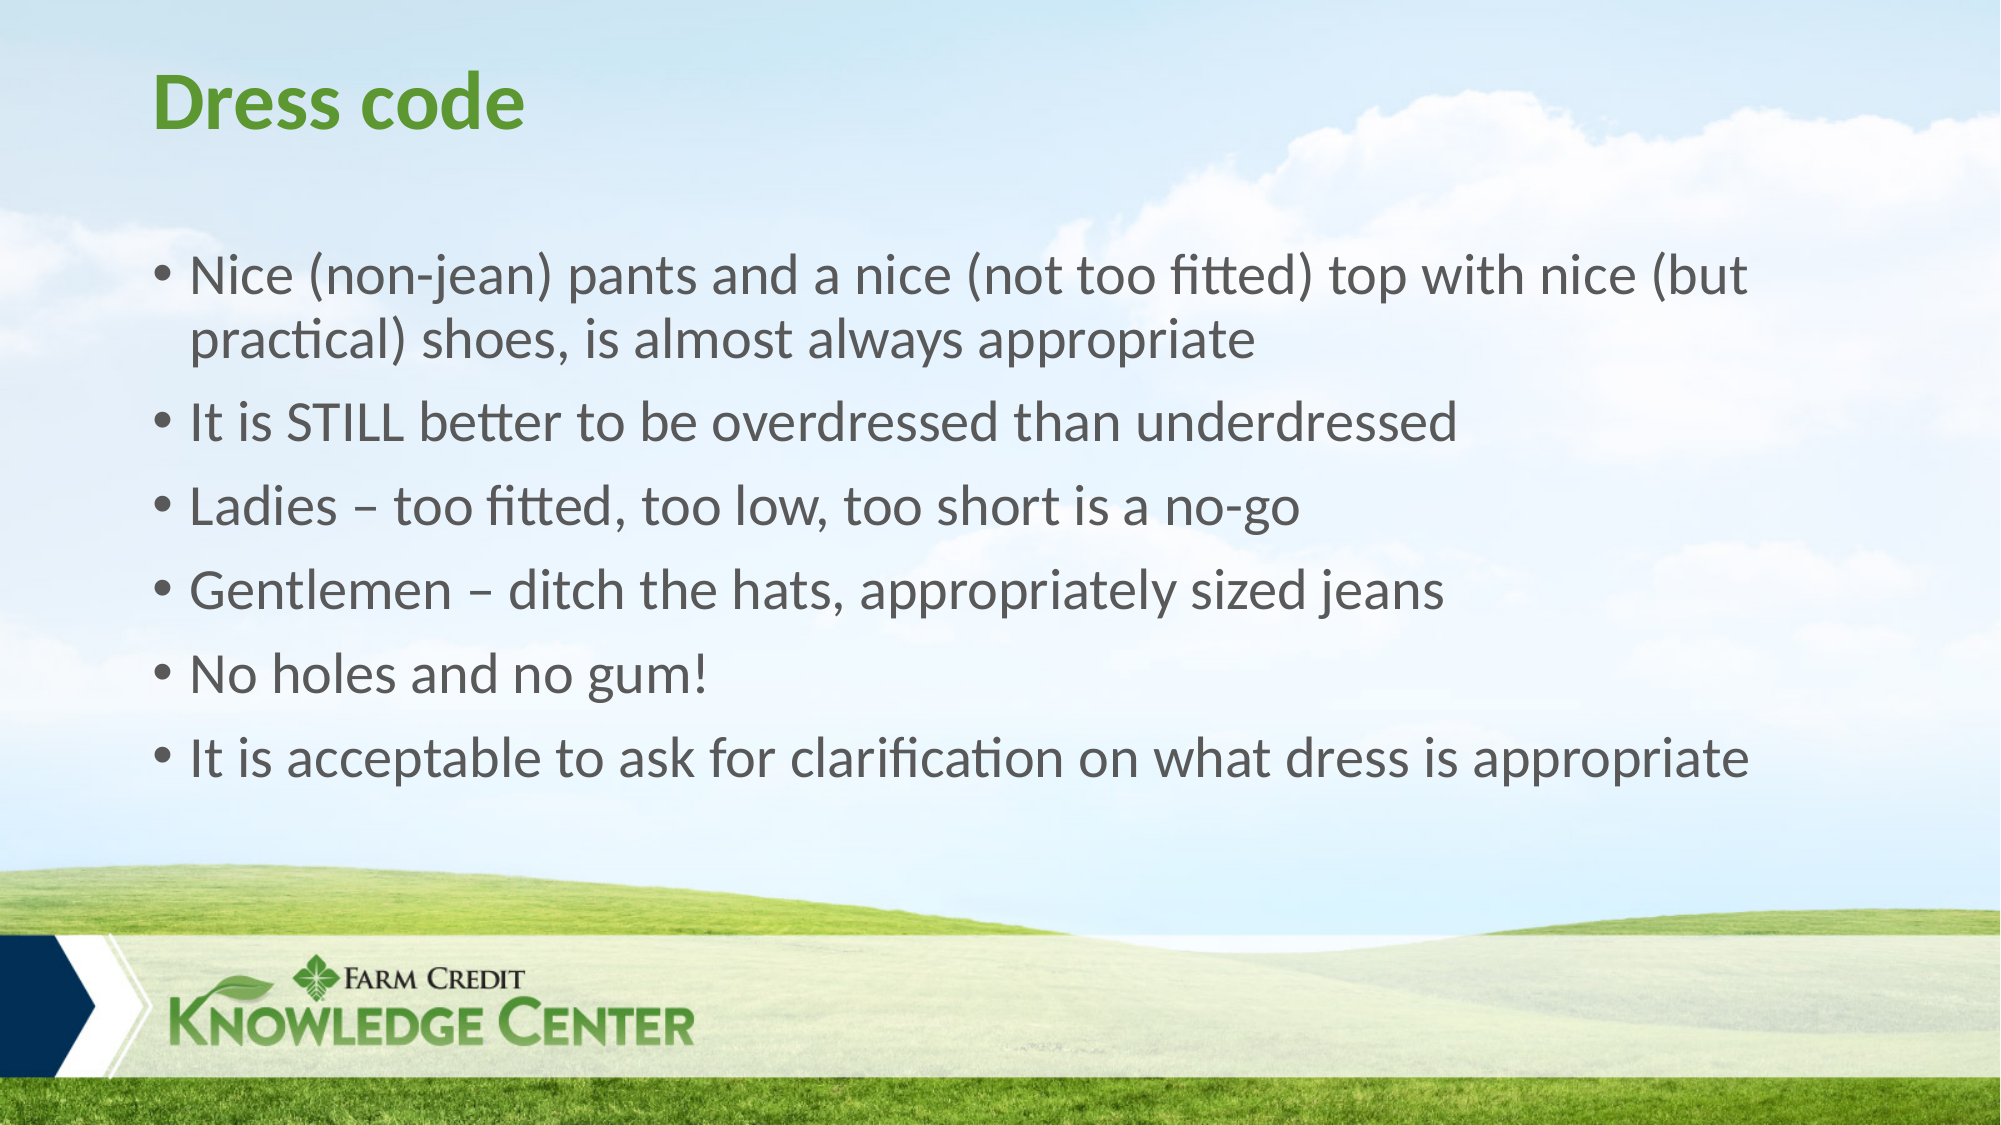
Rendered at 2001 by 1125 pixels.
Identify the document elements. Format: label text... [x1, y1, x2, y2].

list Nice (non-jean) pants and a nice (not too fitted) top with nice (but practical) shoes, is almost always appropriate It is STILL better to be overdressed than underdressed Ladies – too fitted, too low, too short is a no-go Gentlemen – ditch the hats, appropriately sized jeans No holes and no gum! It is acceptable to ask for clarification on what dress is appropriate [137, 237, 1863, 952]
title Dress code [137, 59, 1863, 237]
picture [0, 0, 2001, 1125]
